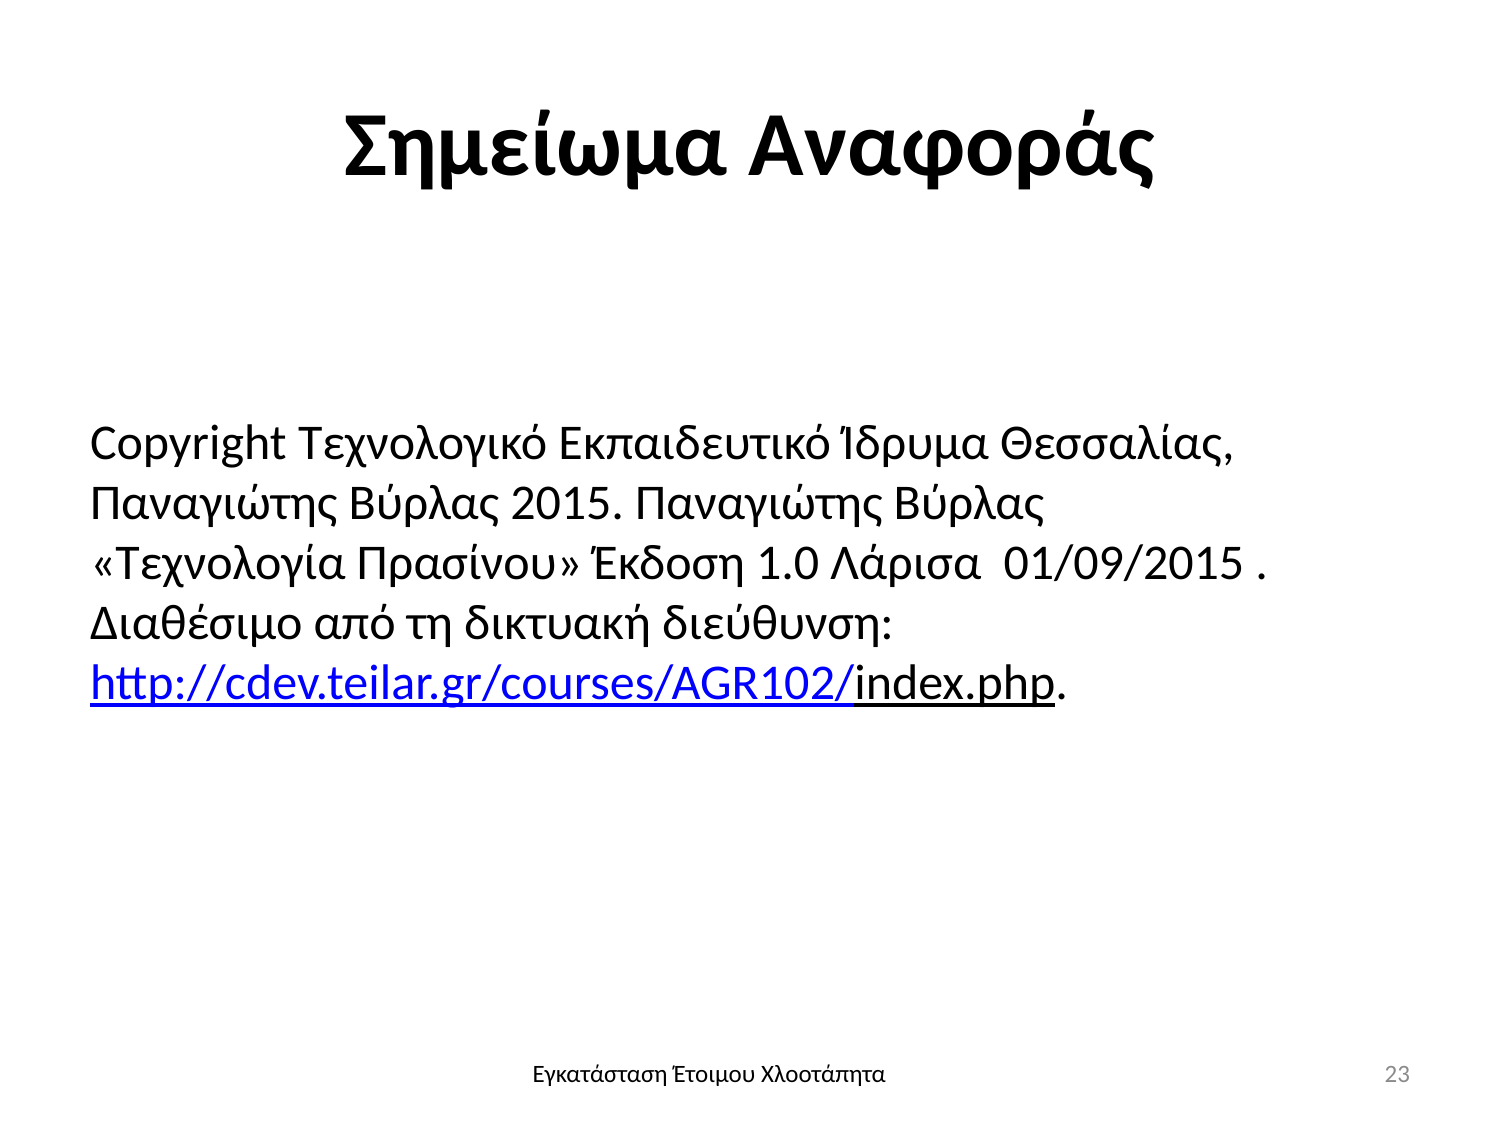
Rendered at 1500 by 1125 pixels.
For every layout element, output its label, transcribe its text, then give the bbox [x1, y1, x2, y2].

list Copyright Τεχνολογικό Εκπαιδευτικό Ίδρυμα Θεσσαλίας, Παναγιώτης Βύρλας 2015. Παναγιώτης Βύρλας «Τεχνολογία Πρασίνου» Έκδοση 1.0 Λάρισα 01/09/2015 . Διαθέσιμο από τη δικτυακή διεύθυνση: http://cdev.teilar.gr/courses/AGR102/index.php. [75, 262, 1425, 1005]
title Σημείωμα Αναφοράς [75, 45, 1425, 233]
slide_number 23 [1074, 1042, 1425, 1103]
